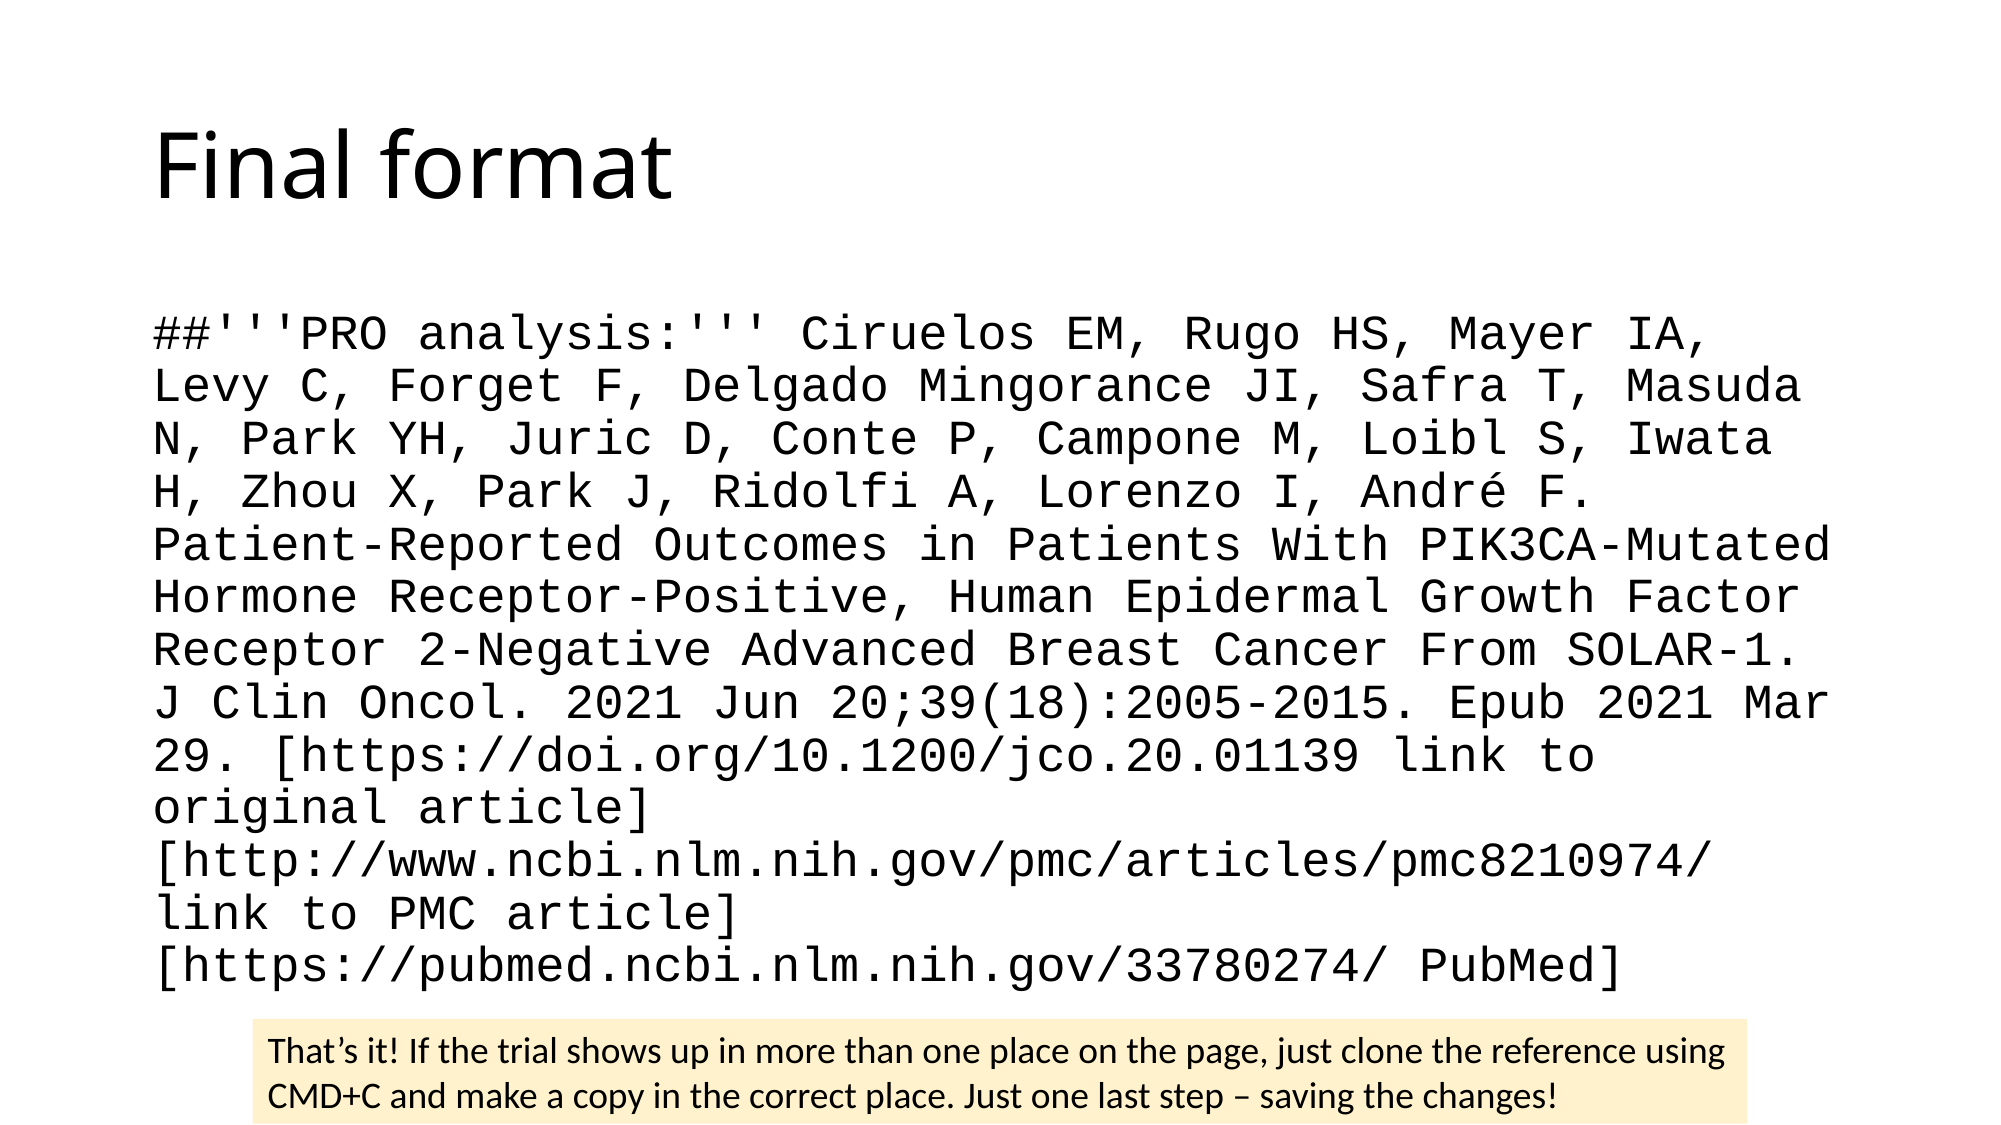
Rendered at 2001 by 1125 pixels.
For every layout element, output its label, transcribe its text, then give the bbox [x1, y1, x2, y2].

text_box That’s it! If the trial shows up in more than one place on the page, just clone the reference using CMD+C and make a copy in the correct place. Just one last step – saving the changes! [252, 1018, 1748, 1124]
title Final format [137, 59, 1863, 278]
list ##'''PRO analysis:''' Ciruelos EM, Rugo HS, Mayer IA, Levy C, Forget F, Delgado Mingorance JI, Safra T, Masuda N, Park YH, Juric D, Conte P, Campone M, Loibl S, Iwata H, Zhou X, Park J, Ridolfi A, Lorenzo I, André F. Patient-Reported Outcomes in Patients With PIK3CA-Mutated Hormone Receptor-Positive, Human Epidermal Growth Factor Receptor 2-Negative Advanced Breast Cancer From SOLAR-1. J Clin Oncol. 2021 Jun 20;39(18):2005-2015. Epub 2021 Mar 29. [https://doi.org/10.1200/jco.20.01139 link to original article] [http://www.ncbi.nlm.nih.gov/pmc/articles/pmc8210974/ link to PMC article] [https://pubmed.ncbi.nlm.nih.gov/33780274/ PubMed] [137, 299, 1863, 1014]
